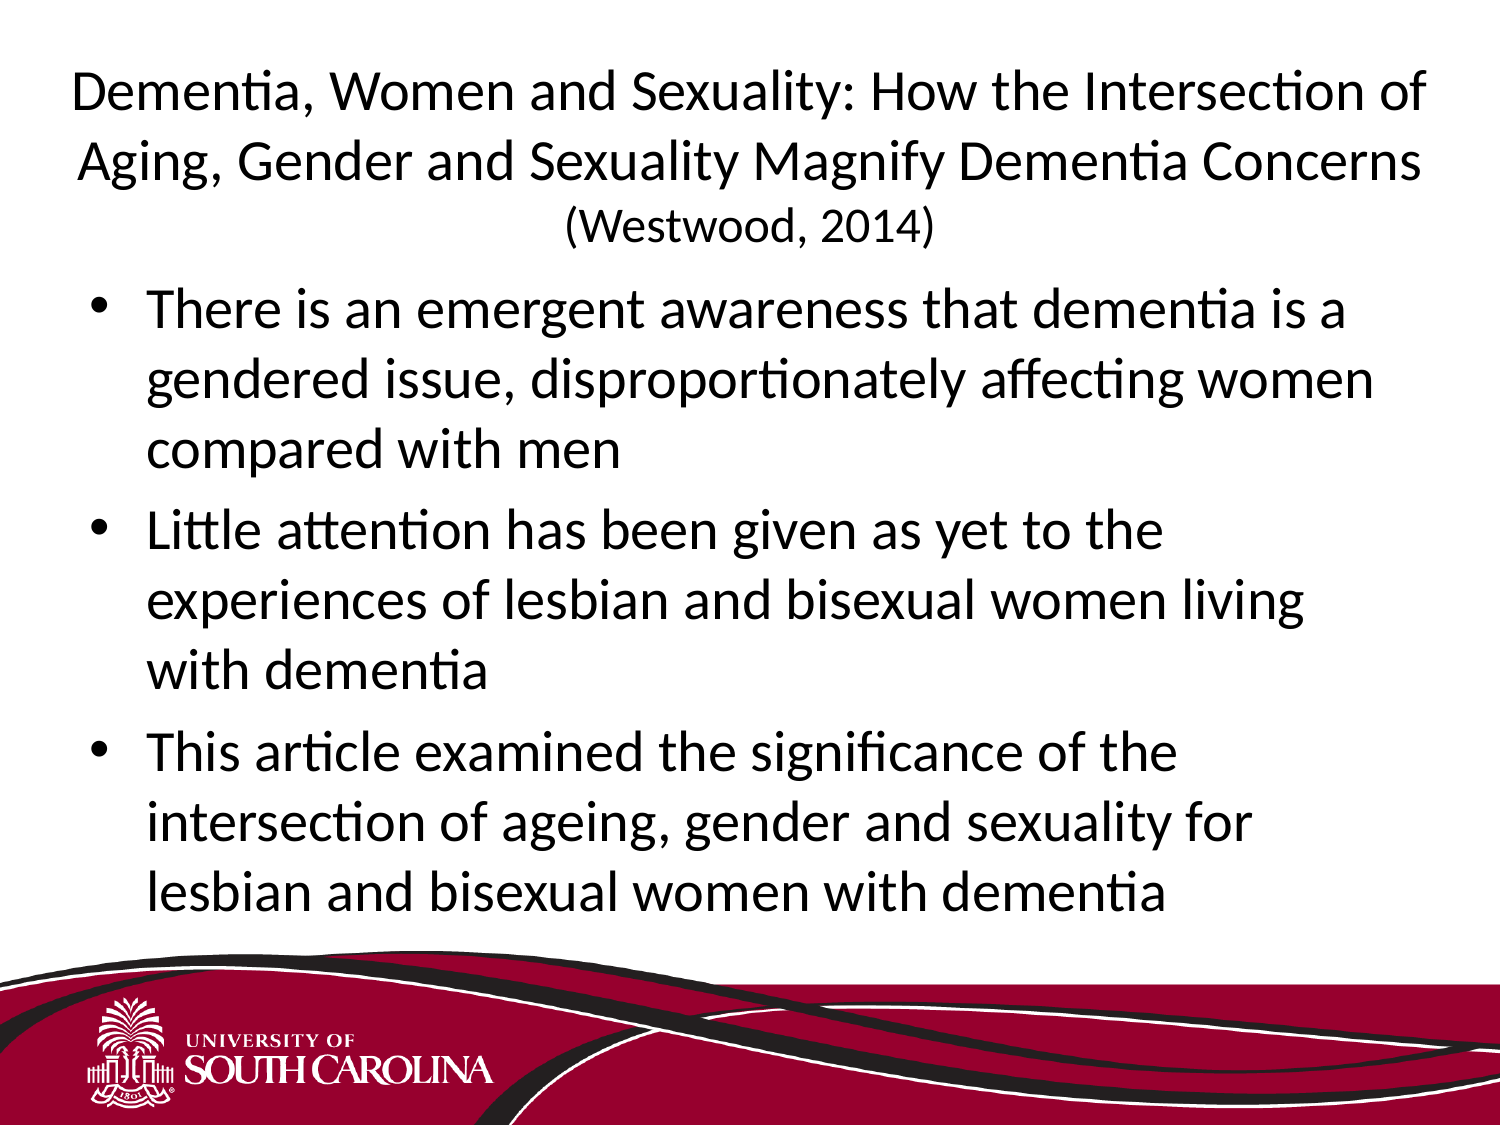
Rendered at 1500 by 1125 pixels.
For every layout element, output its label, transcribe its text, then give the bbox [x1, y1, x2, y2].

title Dementia, Women and Sexuality: How the Intersection of Aging, Gender and Sexuality Magnify Dementia Concerns (Westwood, 2014) [37, 45, 1463, 233]
list There is an emergent awareness that dementia is a gendered issue, disproportionately affecting women compared with men Little attention has been given as yet to the experiences of lesbian and bisexual women living with dementia This article examined the significance of the intersection of ageing, gender and sexuality for lesbian and bisexual women with dementia [75, 262, 1425, 899]
picture [0, 951, 1500, 1125]
